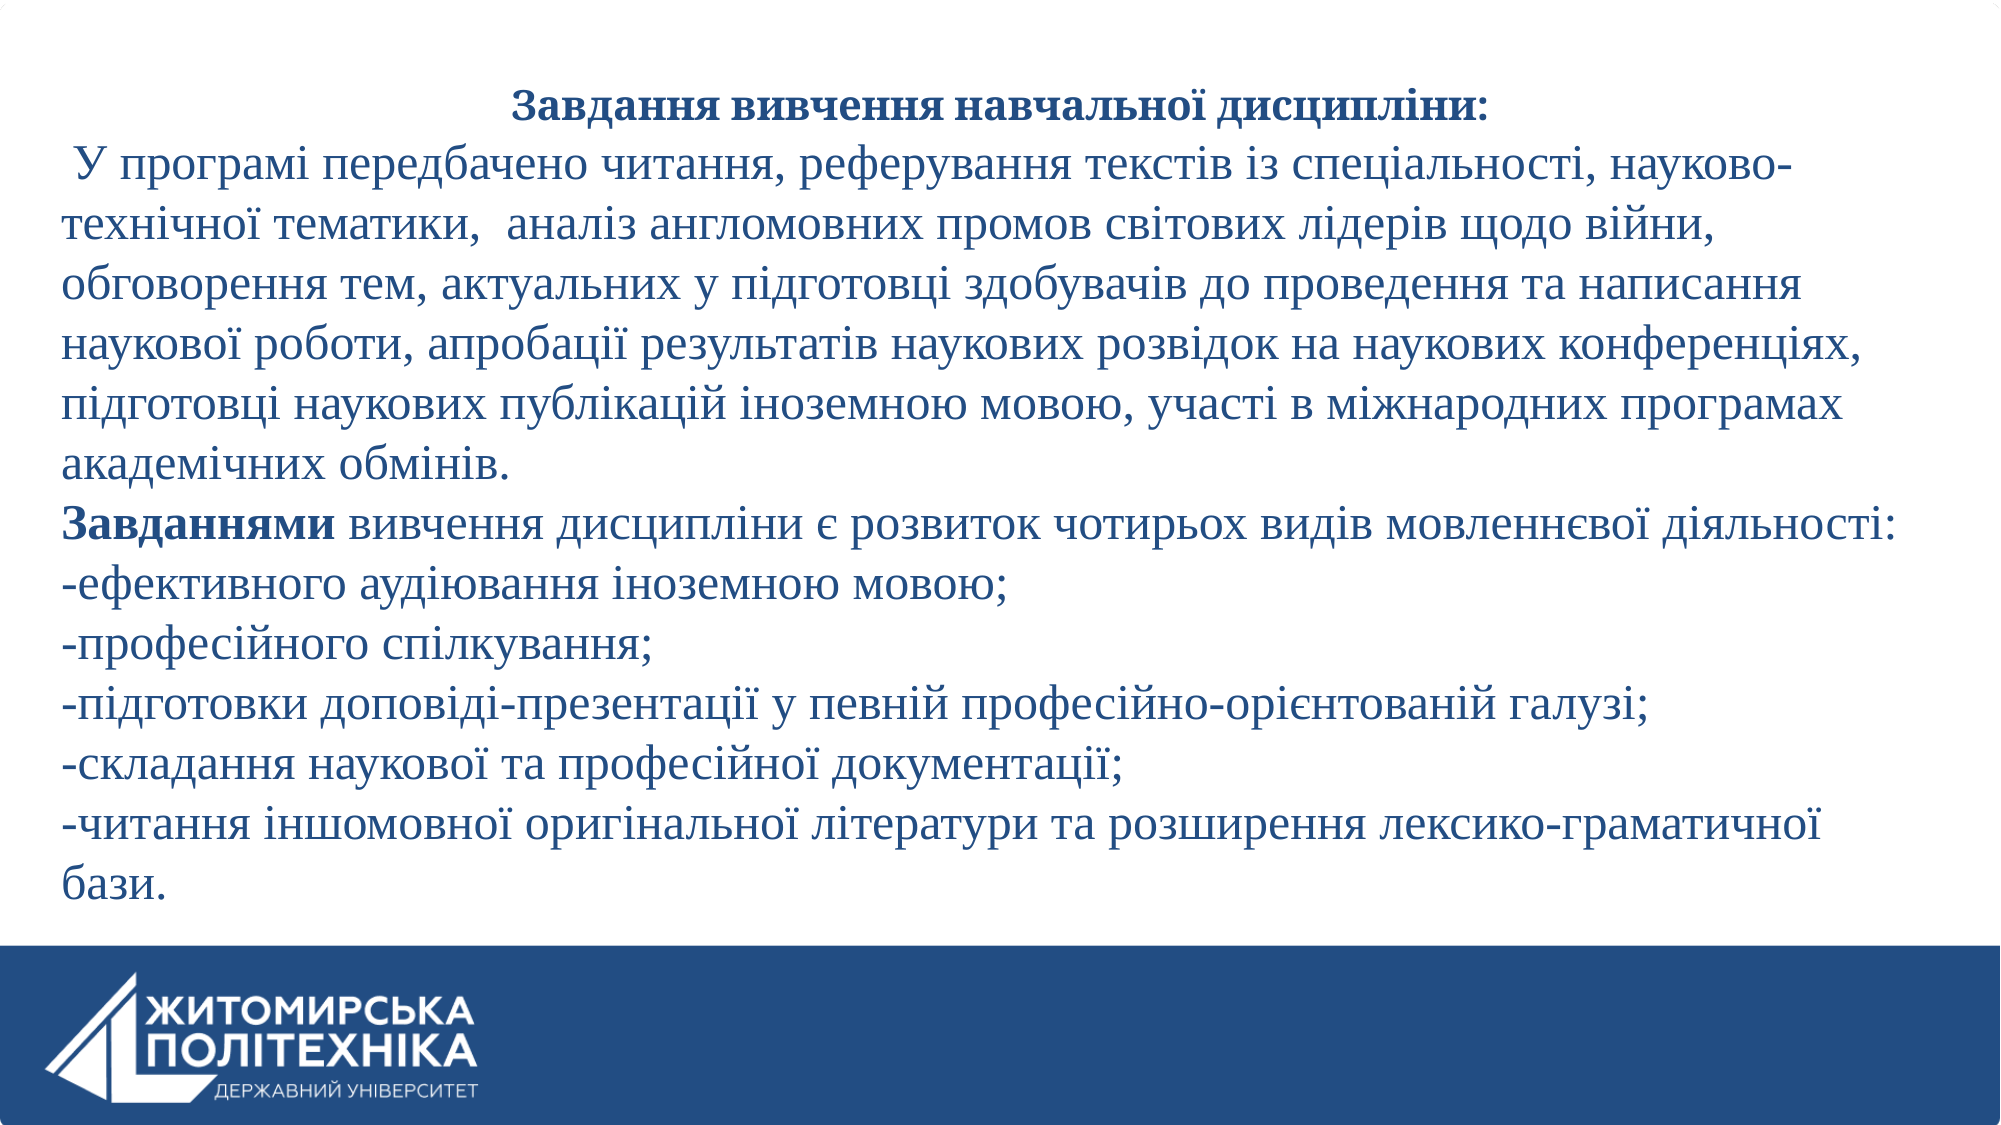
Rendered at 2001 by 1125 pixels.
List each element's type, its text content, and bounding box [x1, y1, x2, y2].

picture [0, 3, 2000, 1125]
text_box Завдання вивчення навчальної дисципліни: У програмі передбачено читання, реферування текстів із спеціальності, науково-технічної тематики, аналіз англомовних промов світових лідерів щодо війни, обговорення тем, актуальних у підготовці здобувачів до проведення та написання наукової роботи, апробації результатів наукових розвідок на наукових конференціях, підготовці наукових публікацій іноземною мовою, участі в міжнародних програмах академічних обмінів. Завданнями вивчення дисципліни є розвиток чотирьох видів мовленнєвої діяльності: -ефективного аудіювання іноземною мовою; -професійного спілкування; -підготовки доповіді-презентації у певній професійно-орієнтованій галузі; -складання наукової та професійної документації; -читання іншомовної оригінальної літератури та розширення лексико-граматичної бази. [46, 61, 1954, 917]
